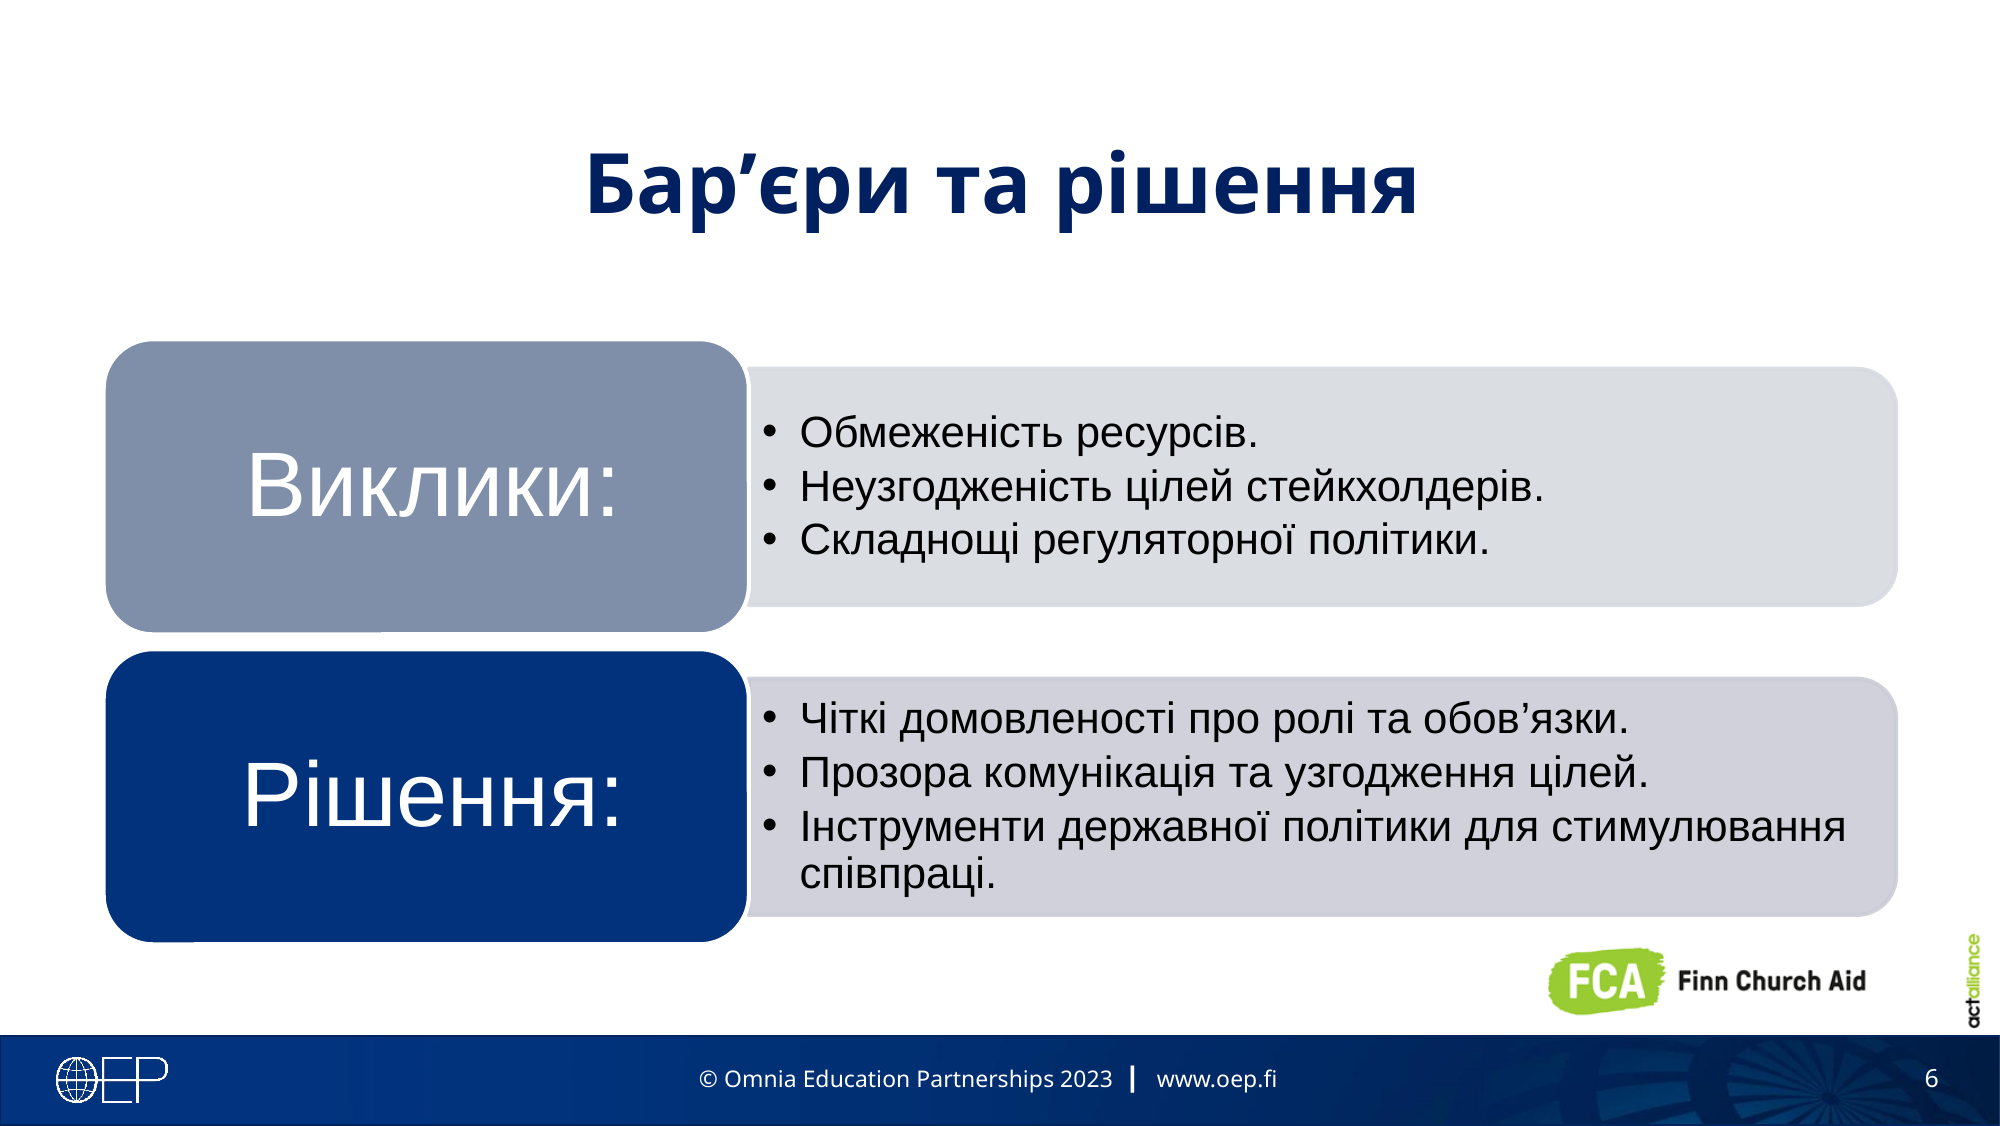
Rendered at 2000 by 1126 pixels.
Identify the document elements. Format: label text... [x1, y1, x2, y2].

picture [1, 1037, 1999, 1124]
picture [1547, 933, 1982, 1030]
title Бар’єри та рішення [226, 57, 1821, 316]
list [103, 339, 1897, 945]
